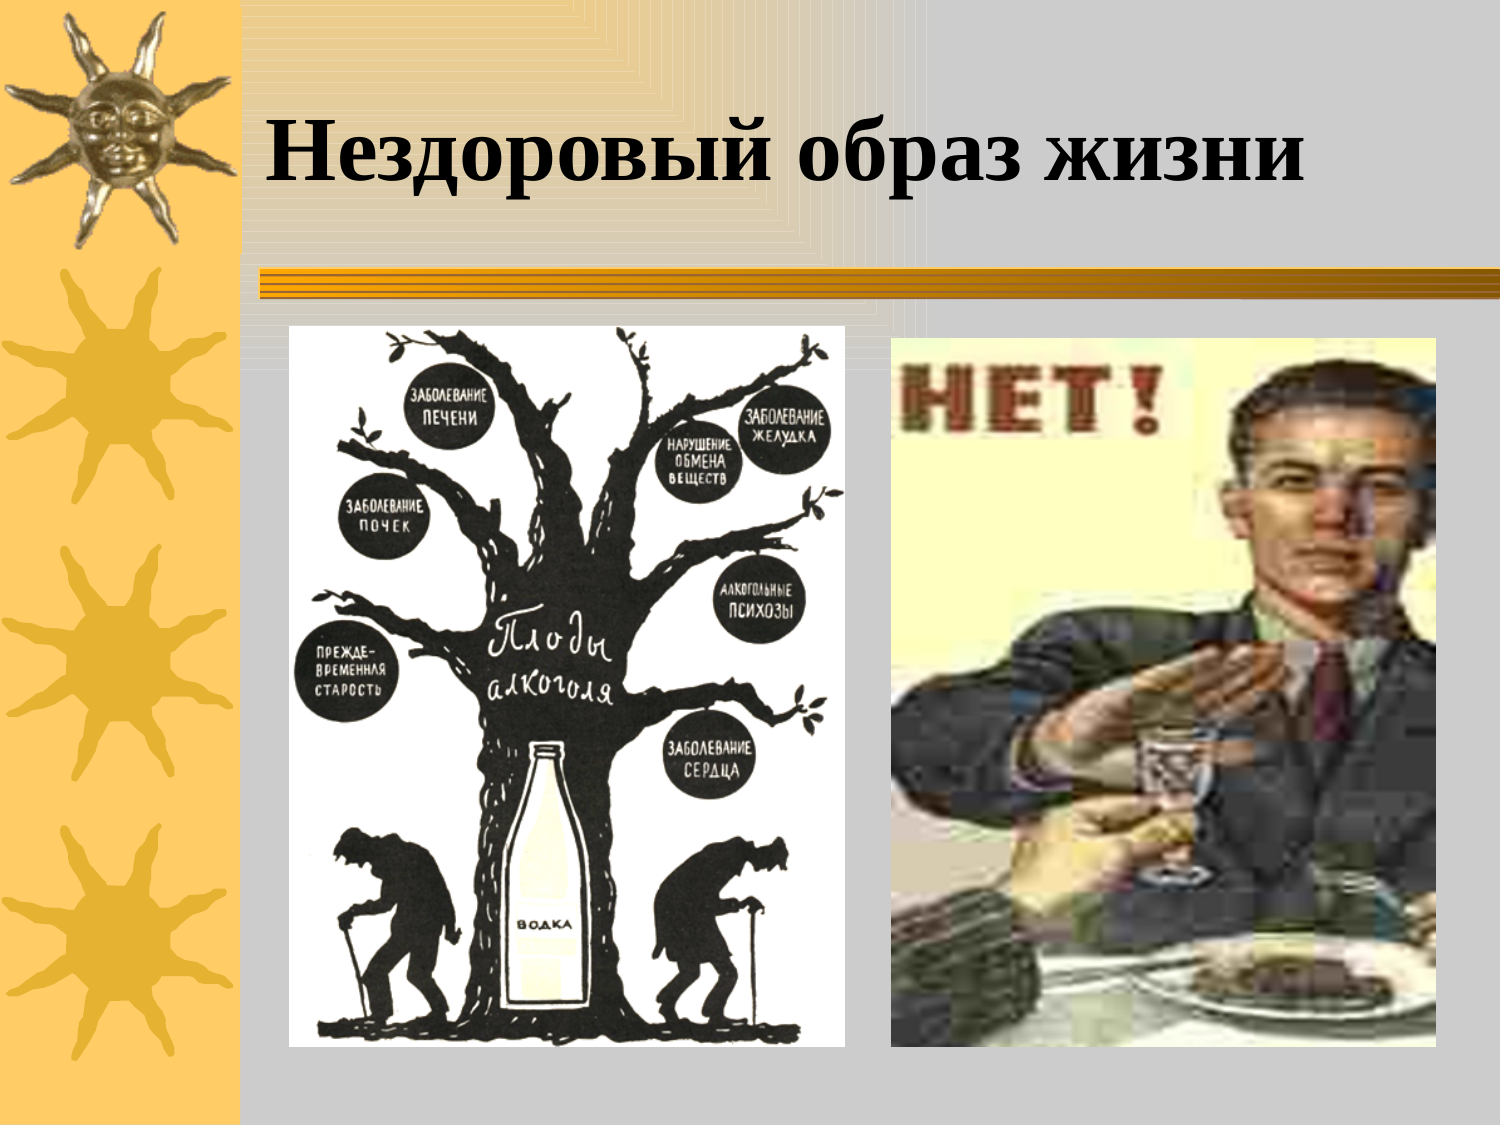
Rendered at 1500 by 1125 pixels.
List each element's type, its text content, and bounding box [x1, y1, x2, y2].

picture [1, 8, 242, 254]
title Нездоровый образ жизни [250, 49, 1492, 238]
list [289, 326, 845, 1048]
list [891, 337, 1436, 1048]
